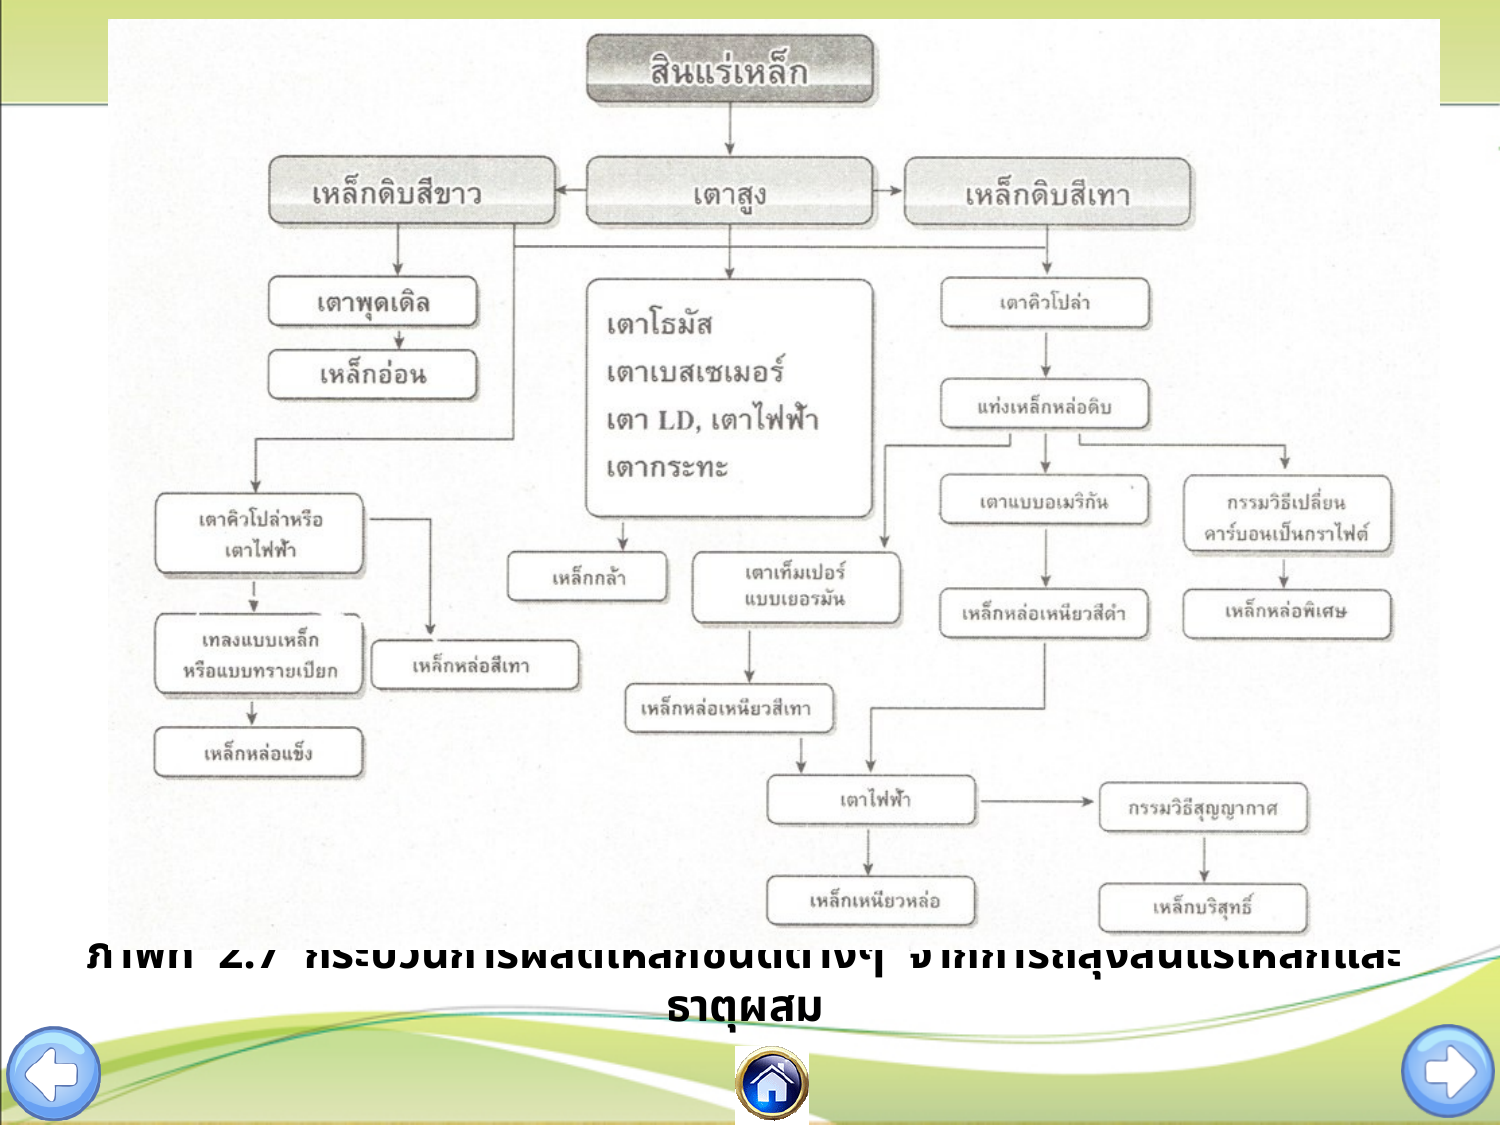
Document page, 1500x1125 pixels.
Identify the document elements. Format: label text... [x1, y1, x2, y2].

picture [0, 0, 1500, 1125]
title ภาพที่ 2.7 กระบวนการผลิตเหล็กชนิดต่างๆ จากการถลุงสินแร่เหล็กและธาตุผสม [70, 916, 1421, 1039]
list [107, 18, 1440, 950]
